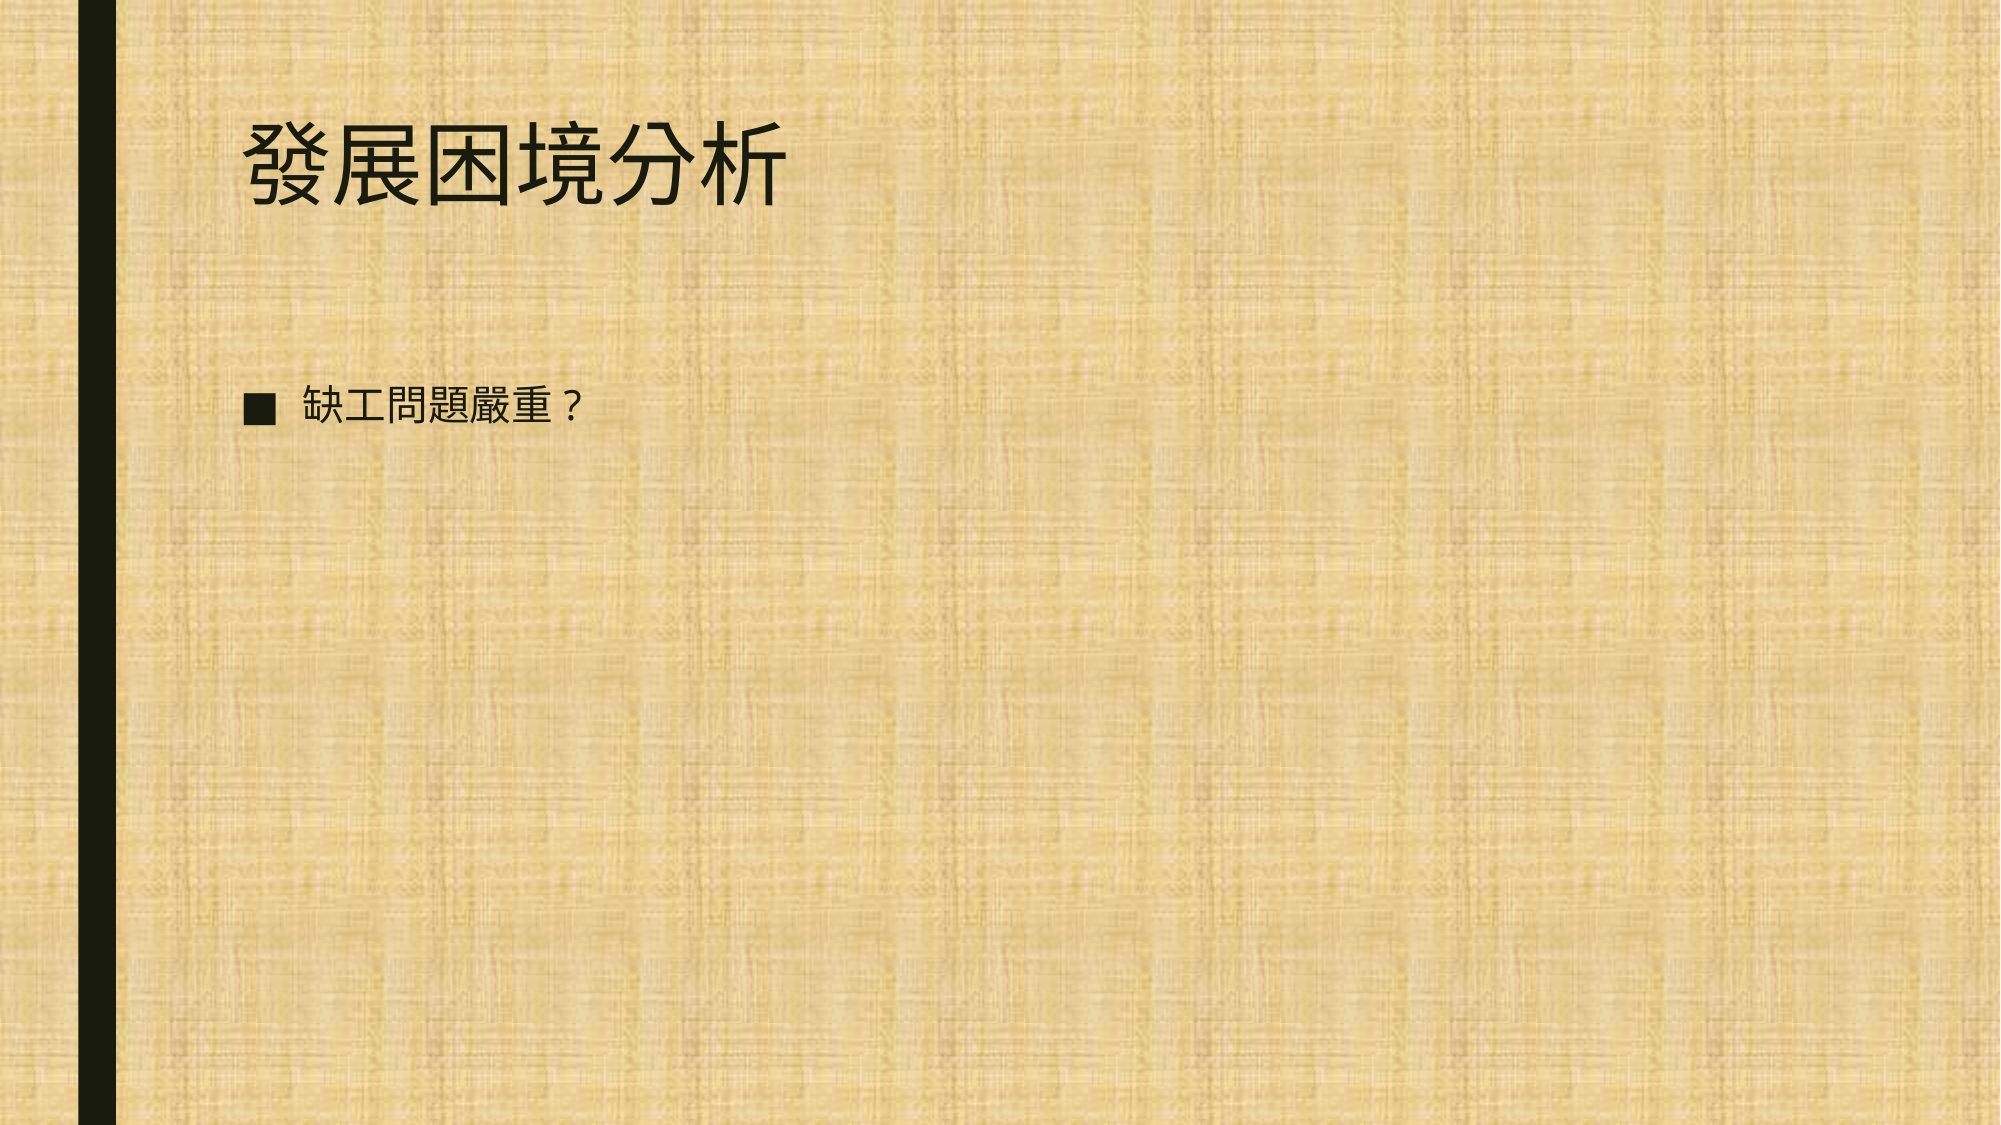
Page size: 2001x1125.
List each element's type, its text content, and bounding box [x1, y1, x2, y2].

picture [116, 0, 2001, 1125]
picture [0, 0, 78, 1125]
title 發展困境分析 [225, 112, 1800, 357]
list 缺工問題嚴重? [225, 375, 1800, 963]
